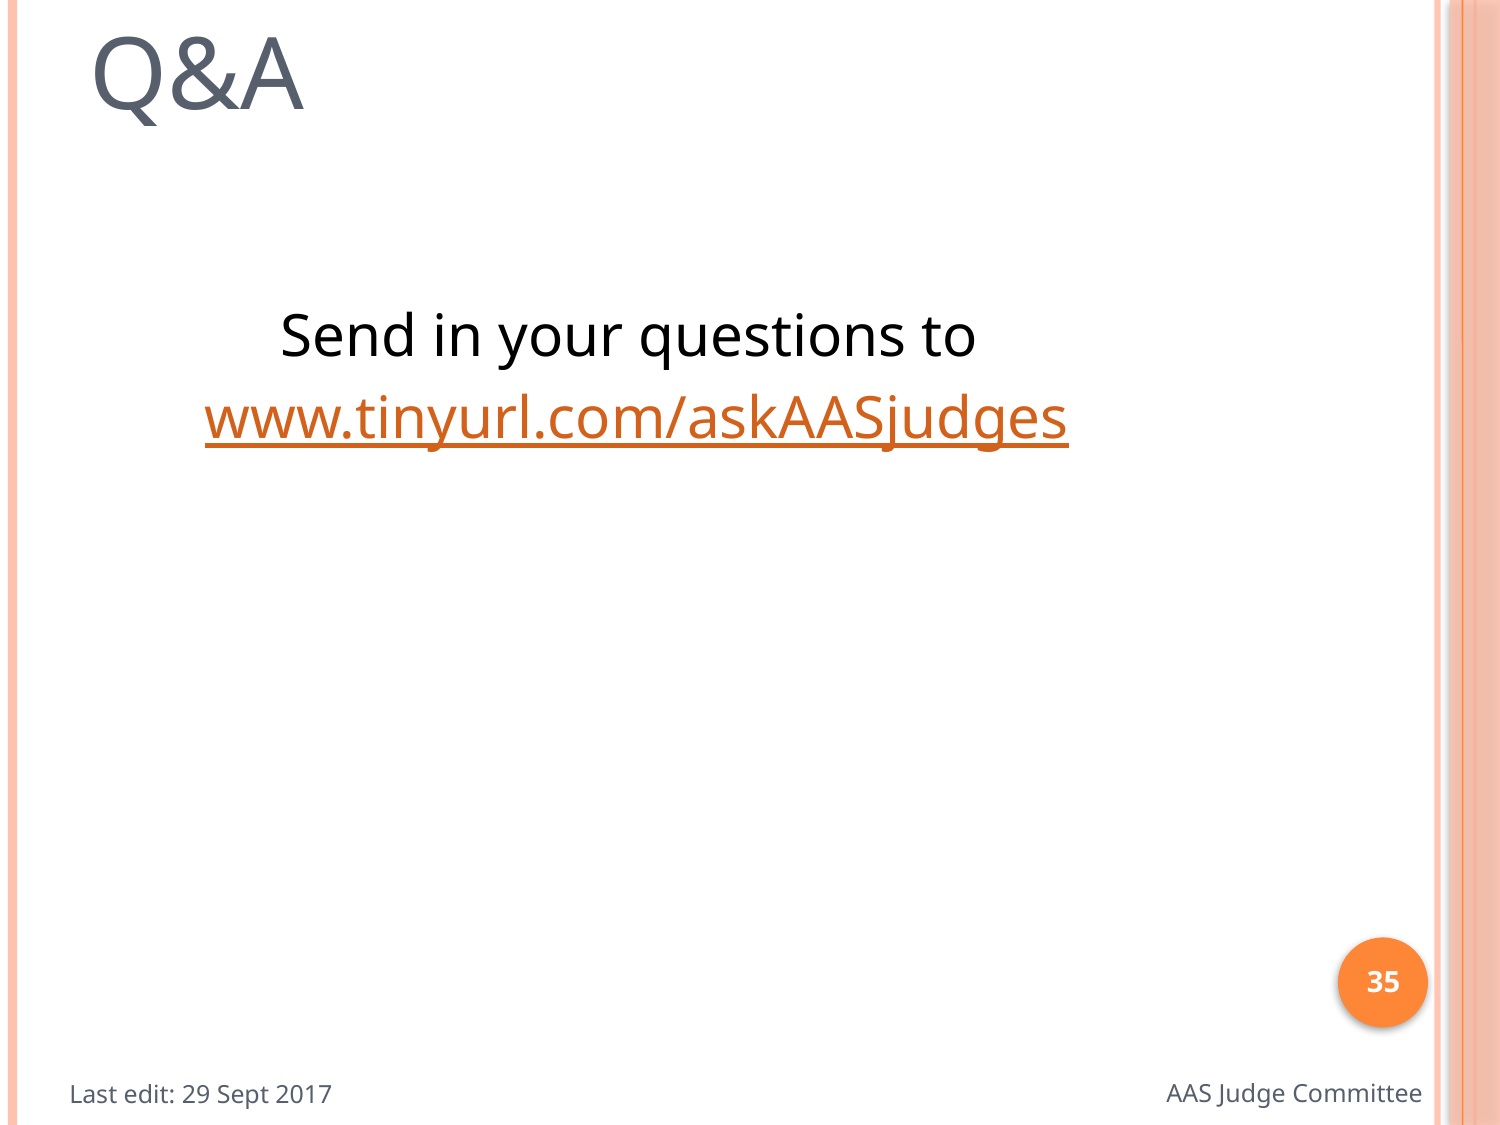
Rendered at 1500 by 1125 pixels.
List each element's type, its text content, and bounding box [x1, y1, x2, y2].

slide_number 35 [1333, 940, 1434, 1027]
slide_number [17, 1061, 348, 1125]
footer AAS Judge Committee [1151, 1065, 1500, 1125]
title Q&A [75, 45, 372, 138]
list Send in your questions to www.tinyurl.com/askAASjudges [75, 290, 1199, 740]
